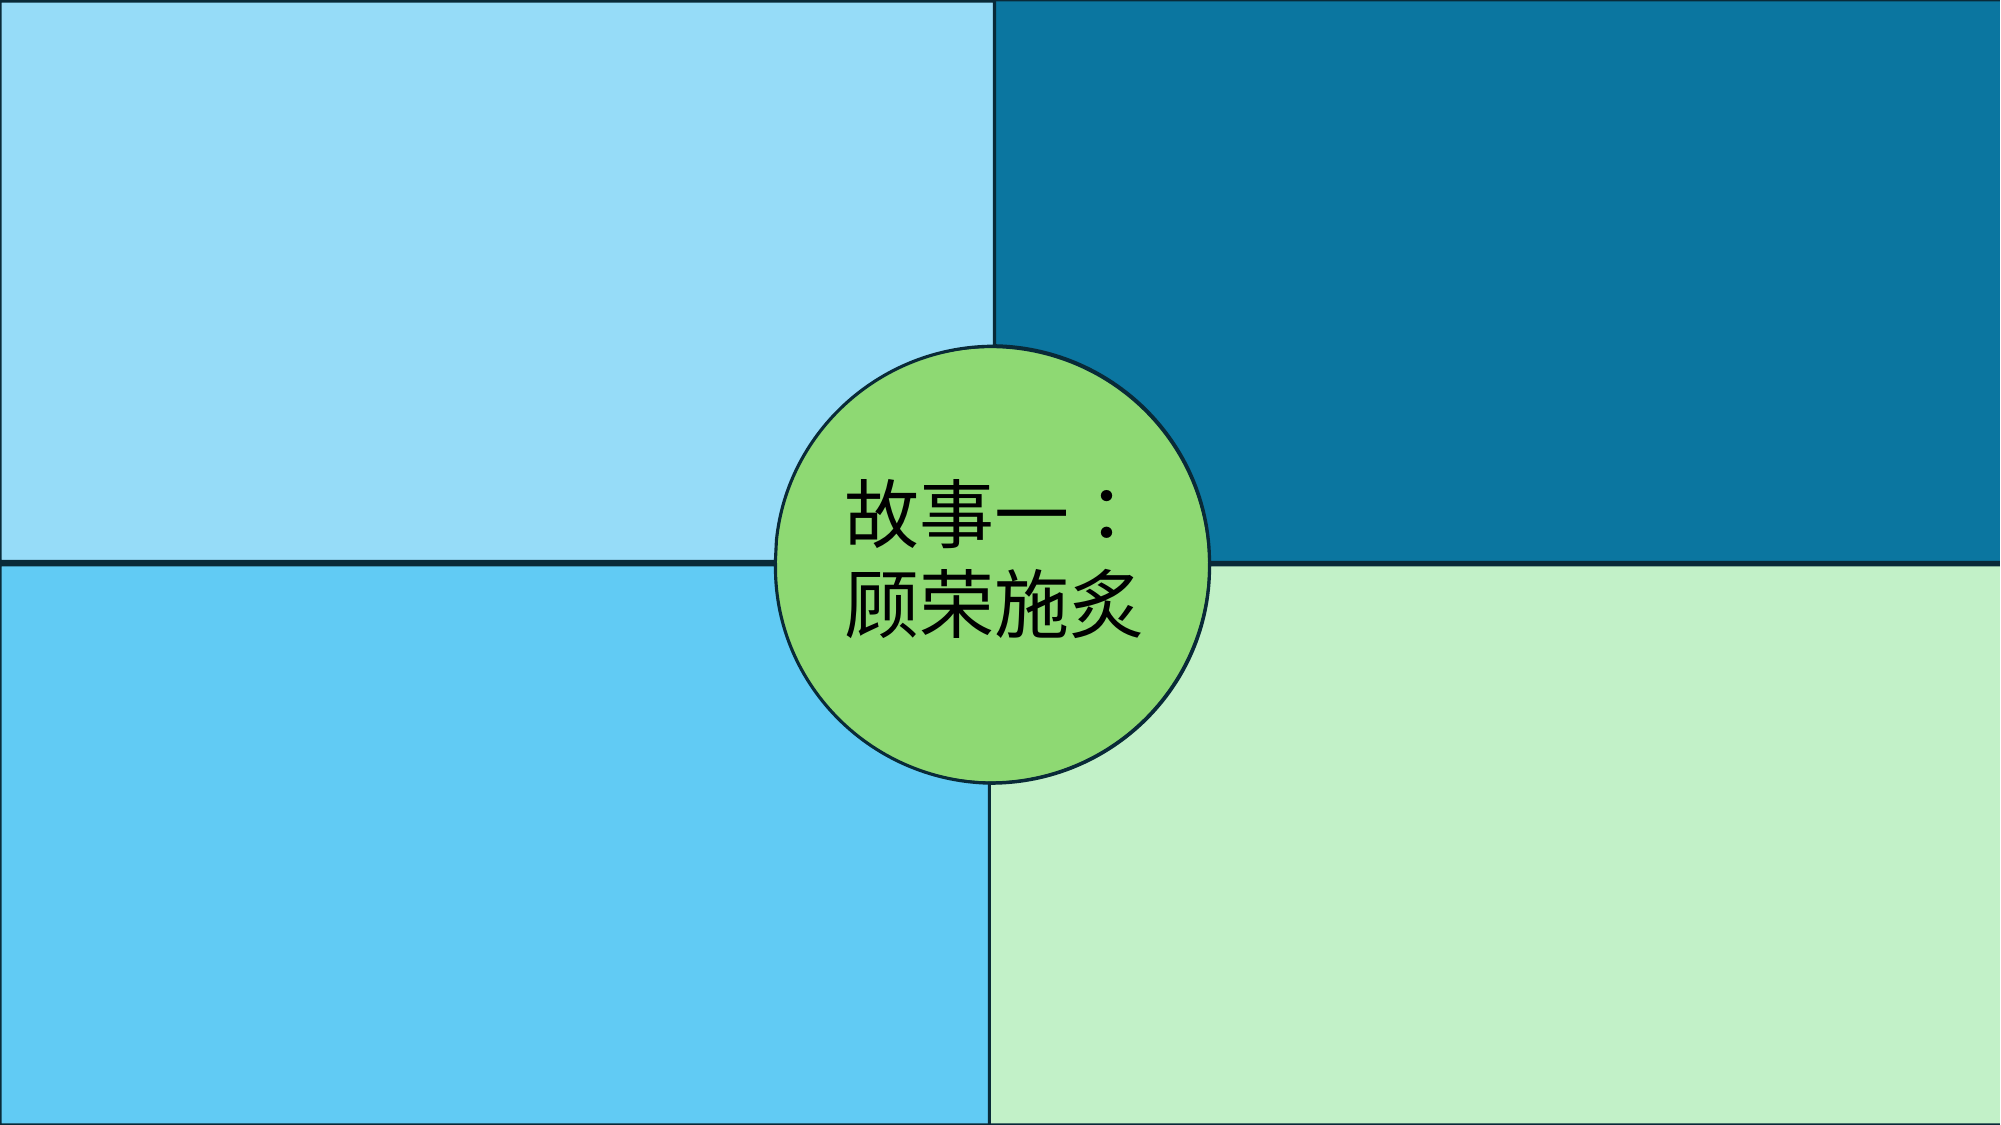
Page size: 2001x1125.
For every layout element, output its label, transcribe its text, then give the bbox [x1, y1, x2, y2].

text_box [0, 0, 997, 563]
text_box 故事一：顾荣施炙 [829, 459, 1225, 655]
text_box [777, 348, 1188, 781]
text_box [987, 565, 2000, 1125]
text_box [0, 563, 987, 1125]
text_box [997, 0, 2000, 565]
